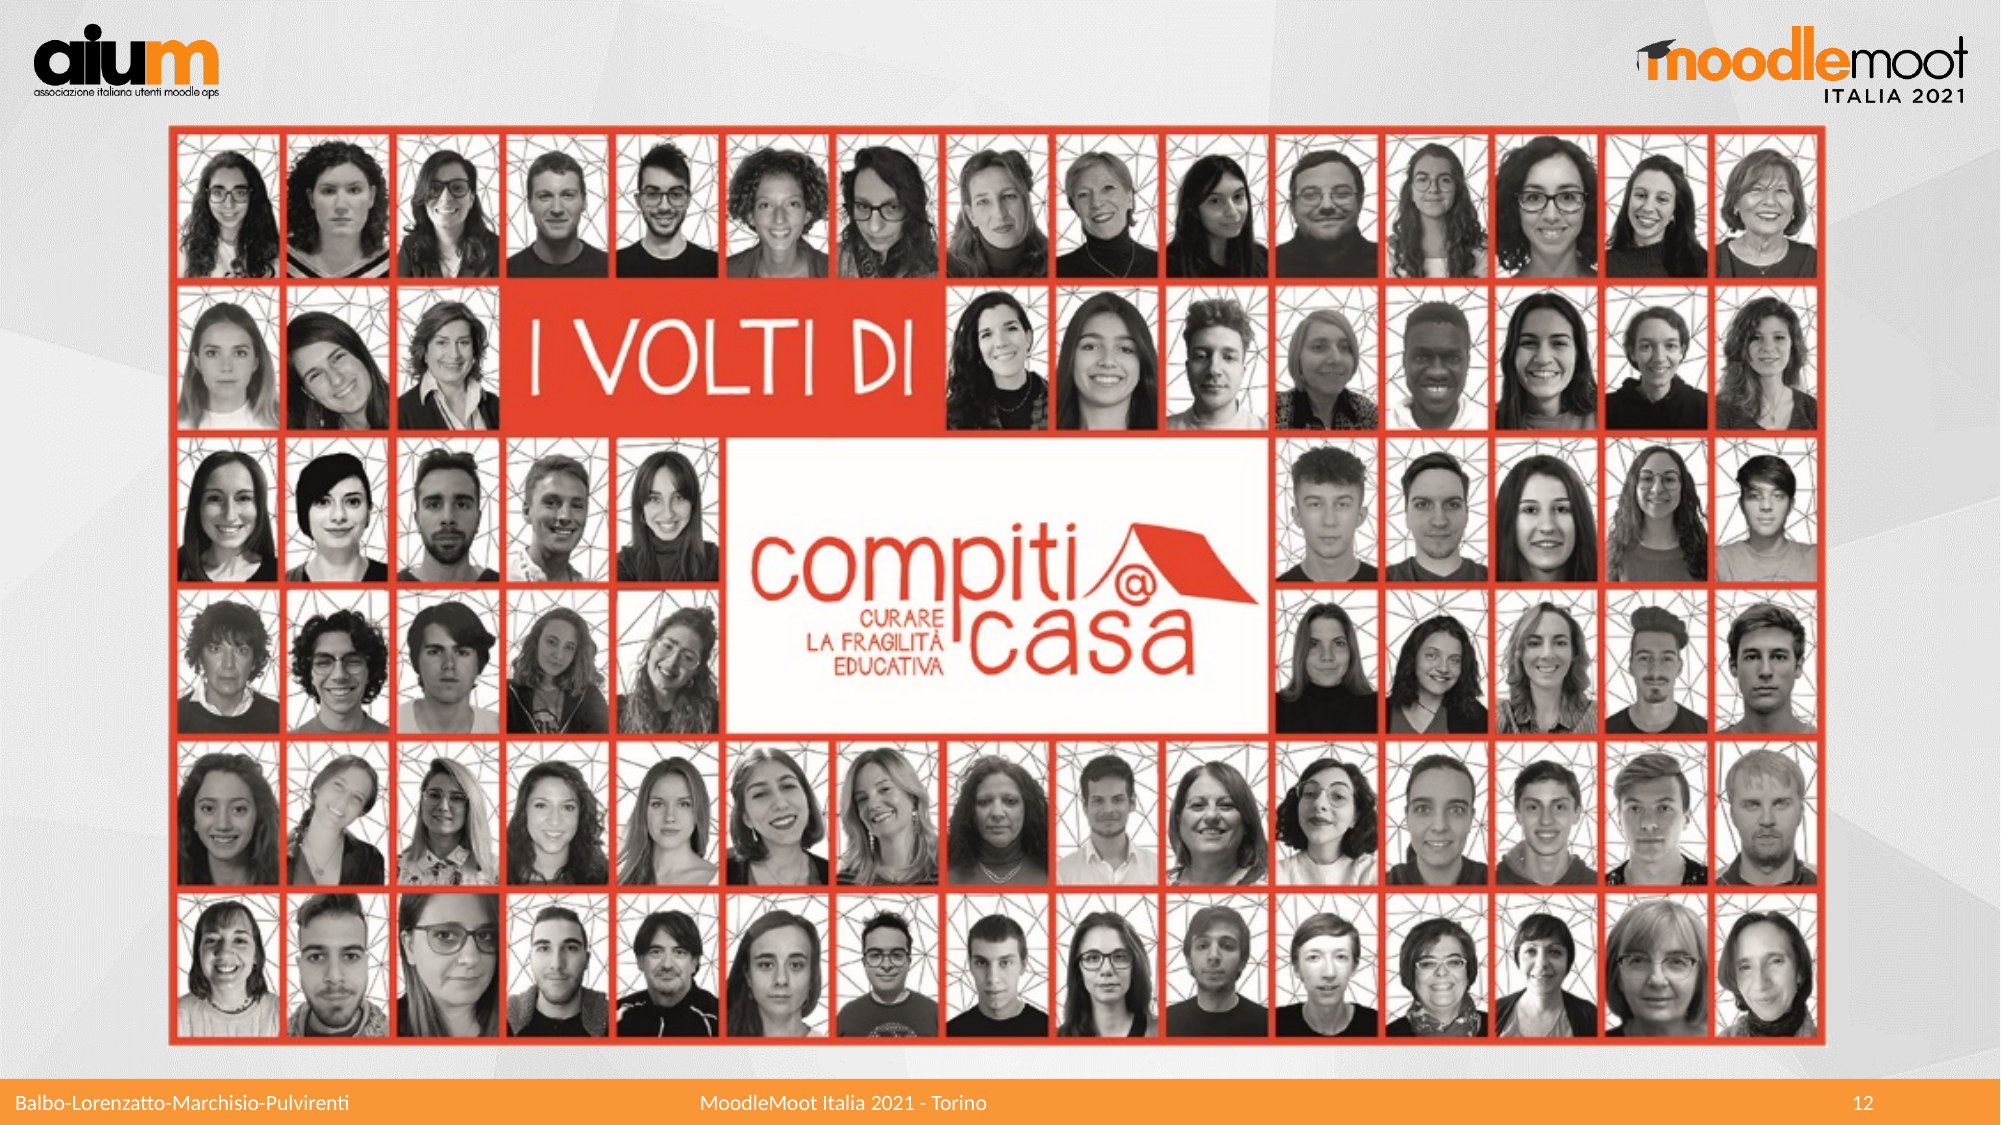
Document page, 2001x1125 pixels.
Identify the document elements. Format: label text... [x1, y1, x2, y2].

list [166, 124, 1828, 1048]
picture [0, 0, 2001, 1125]
list Balbo-Lorenzatto-Marchisio-Pulvirenti [0, 1083, 613, 1125]
